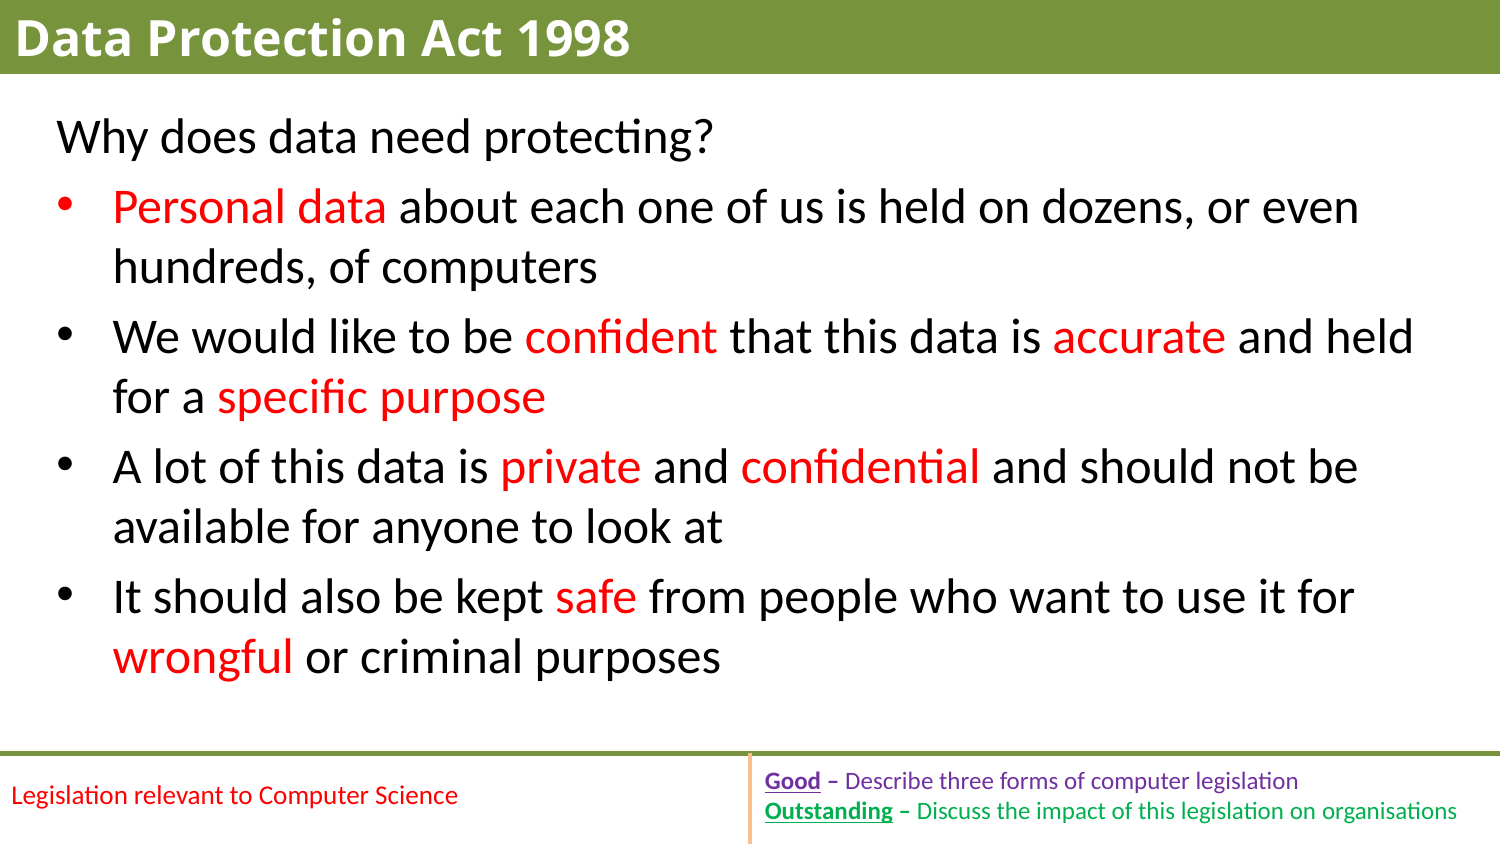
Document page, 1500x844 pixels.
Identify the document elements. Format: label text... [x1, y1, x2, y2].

title Data Protection Act 1998 [0, 0, 1500, 74]
list Why does data need protecting? Personal data about each one of us is held on dozens, or even hundreds, of computers We would like to be confident that this data is accurate and held for a specific purpose A lot of this data is private and confidential and should not be available for anyone to look at It should also be kept safe from people who want to use it for wrongful or criminal purposes [41, 95, 1459, 729]
